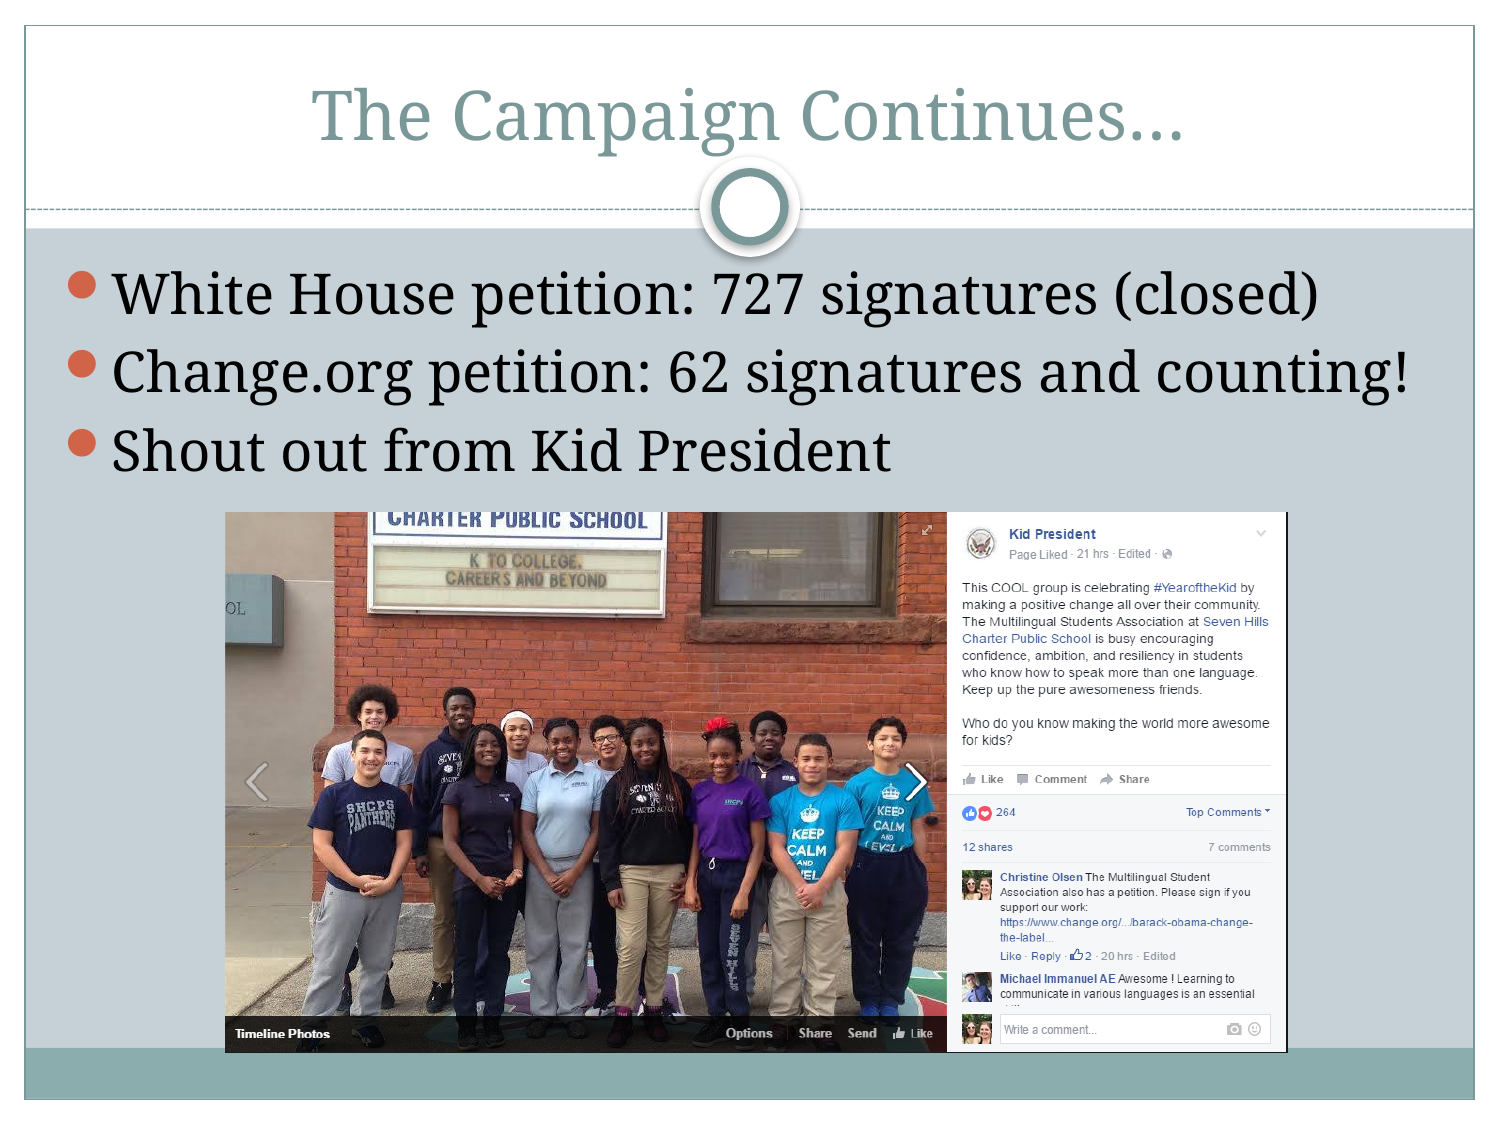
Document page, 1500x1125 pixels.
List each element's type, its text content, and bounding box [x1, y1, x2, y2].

title The Campaign Continues… [49, 37, 1450, 162]
list White House petition: 727 signatures (closed) Change.org petition: 62 signatures and counting! Shout out from Kid President [49, 250, 1445, 1001]
picture [224, 512, 1288, 1053]
